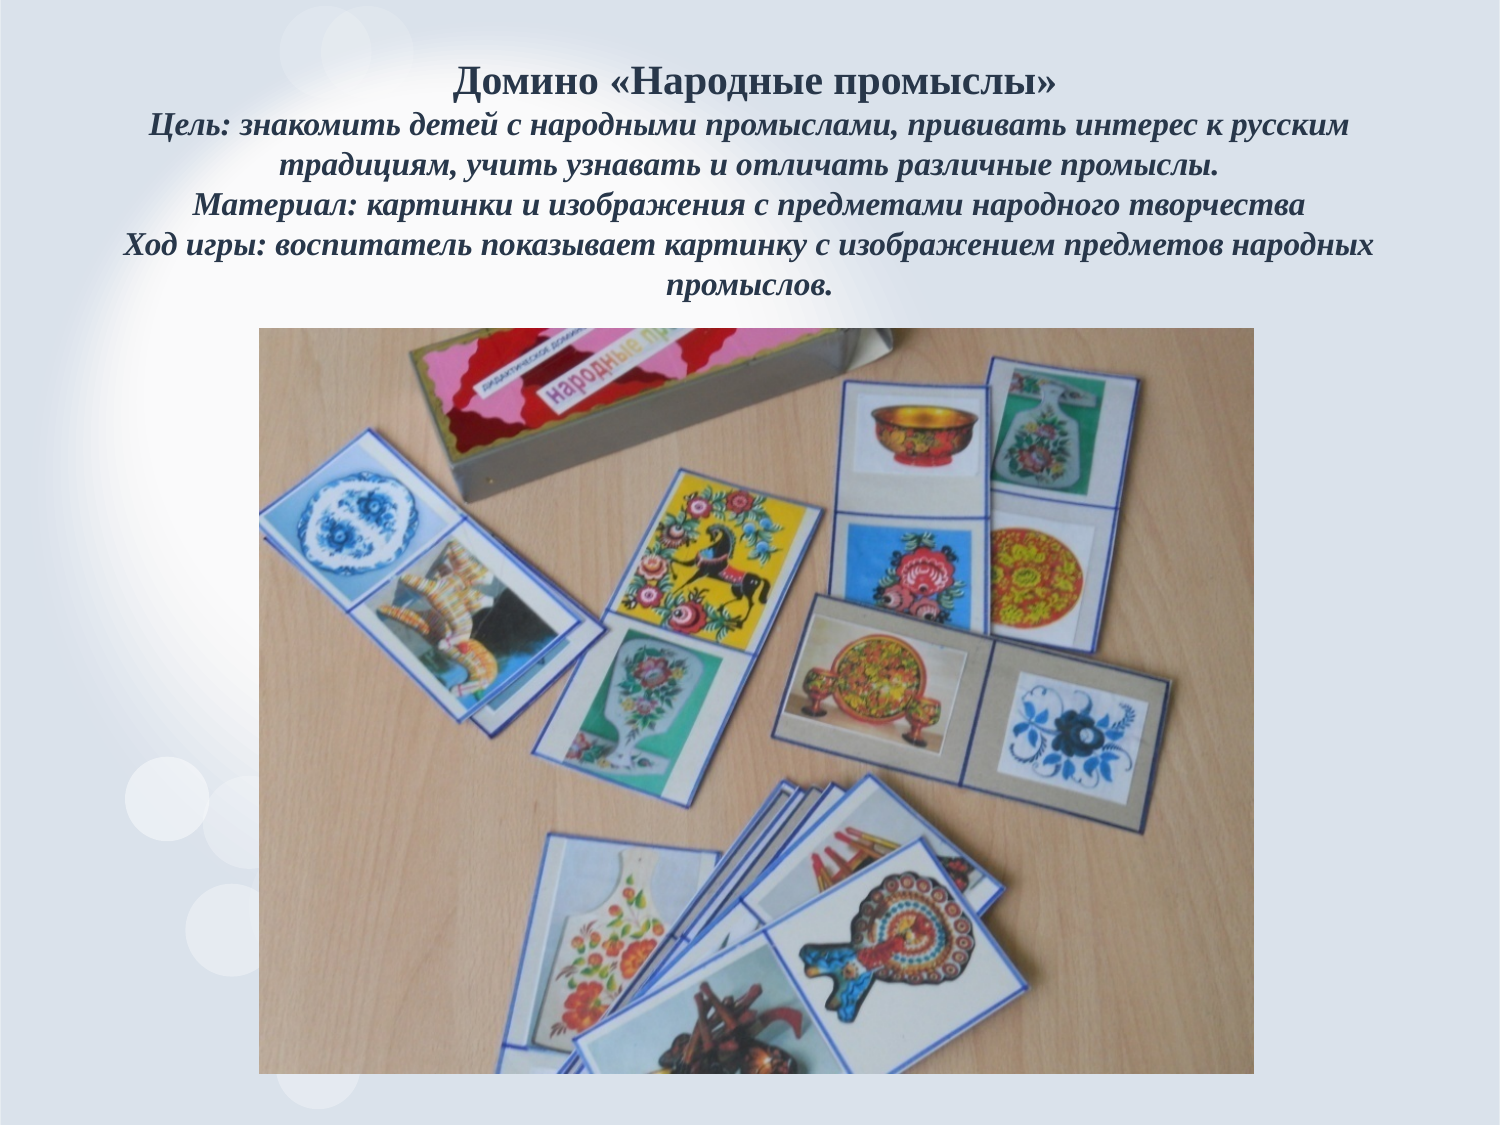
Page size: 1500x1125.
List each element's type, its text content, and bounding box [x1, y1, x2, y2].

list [259, 327, 1255, 1074]
title Домино «Народные промыслы» Цель: знакомить детей с народными промыслами, прививать интерес к русским традициям, учить узнавать и отличать различные промыслы. Материал: картинки и изображения с предметами народного творчества Ход игры: воспитатель показывает картинку с изображением предметов народных промыслов. [75, 45, 1425, 305]
